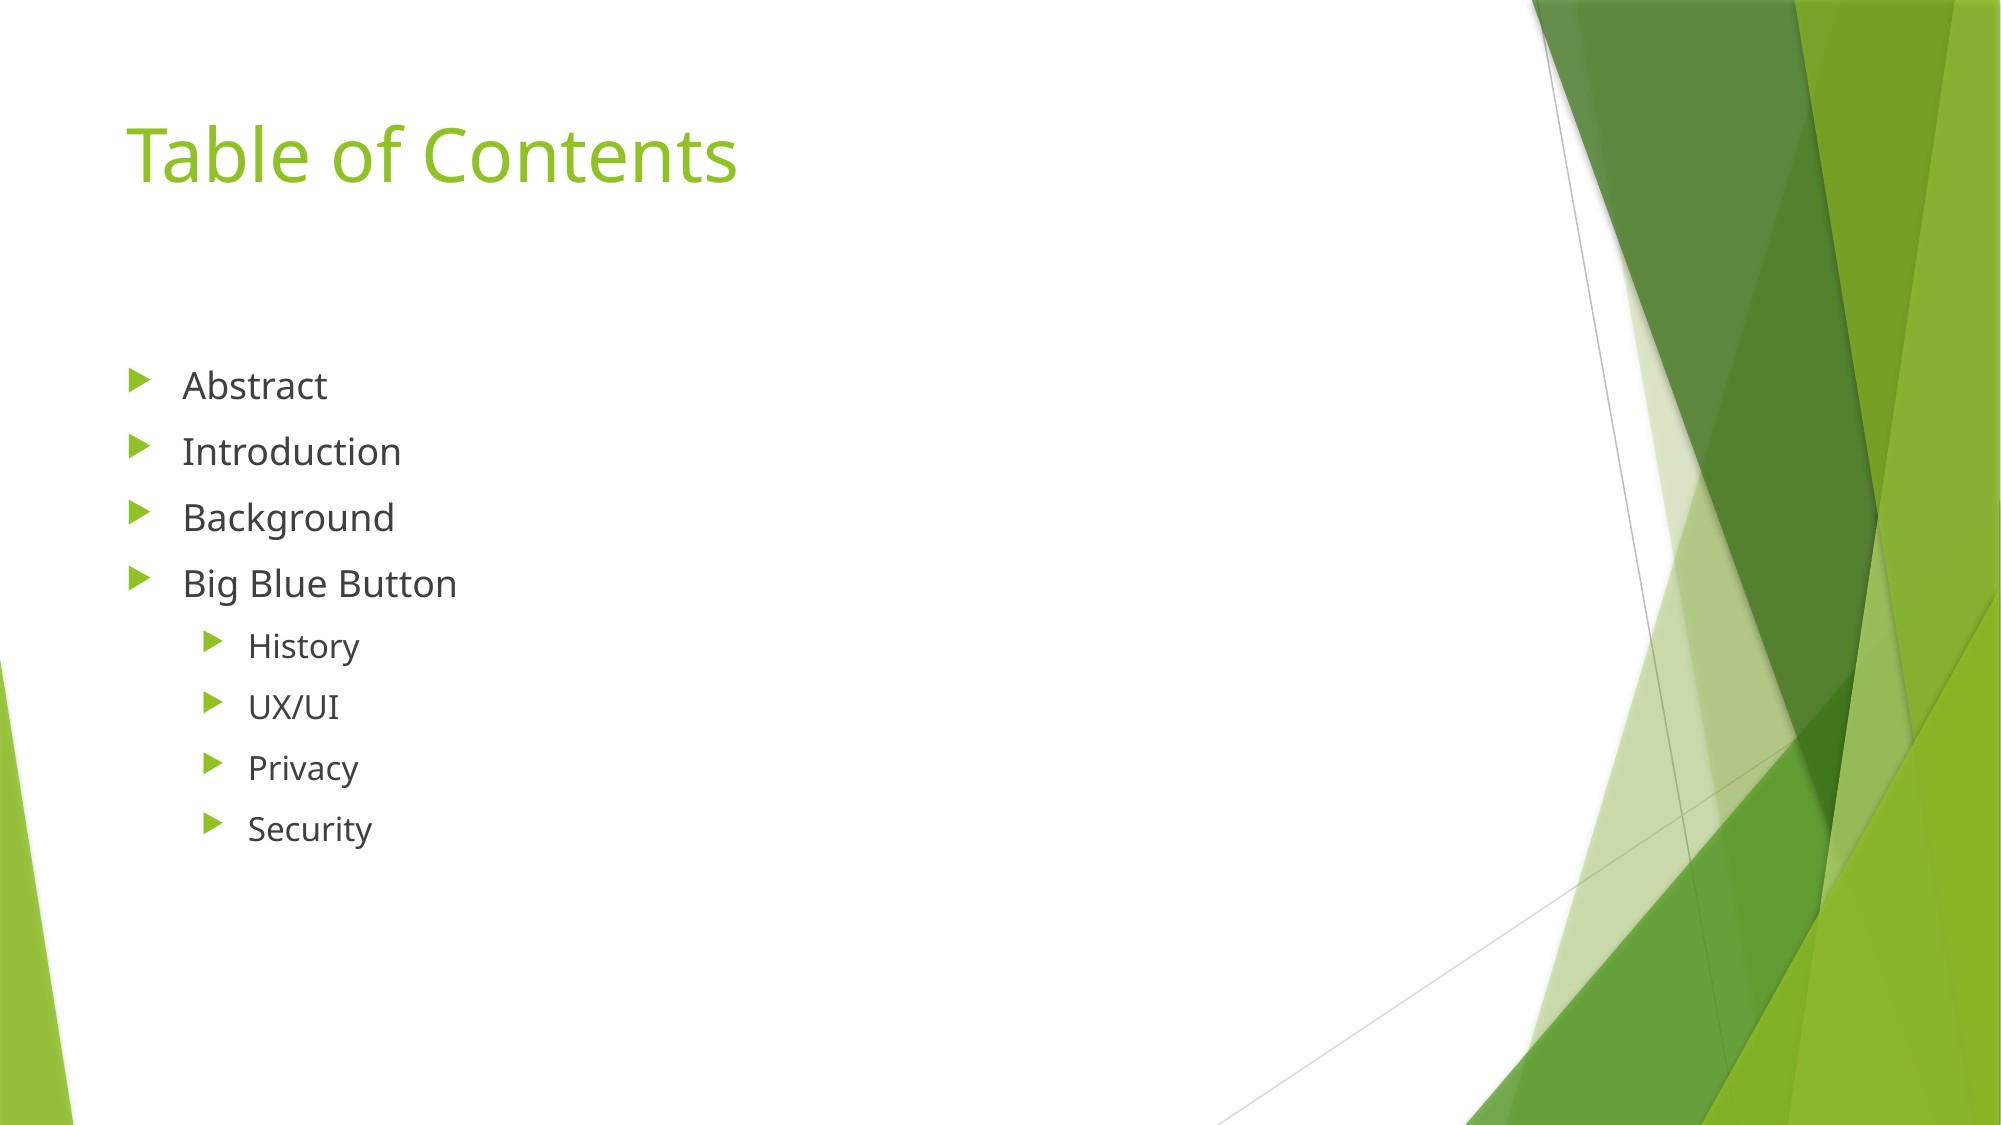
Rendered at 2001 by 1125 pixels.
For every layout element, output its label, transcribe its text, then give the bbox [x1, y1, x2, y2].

list Abstract Introduction Background Big Blue Button History UX/UI Privacy Security [111, 354, 1522, 992]
title Table of Contents [111, 99, 1522, 317]
